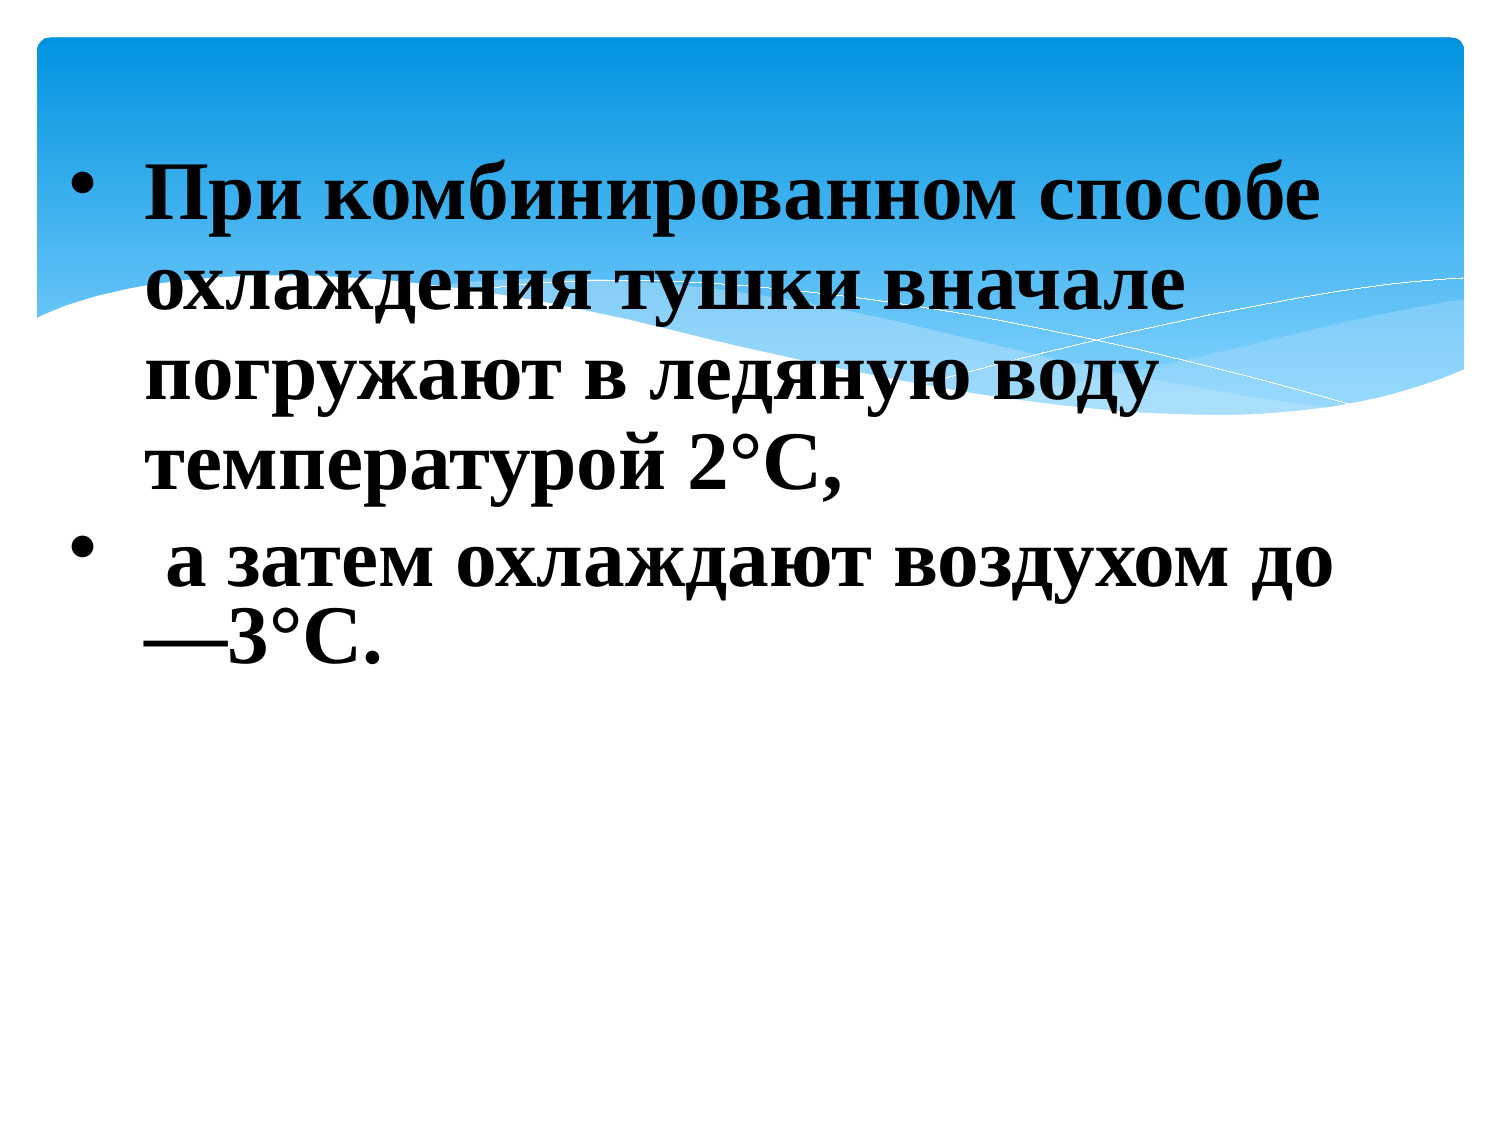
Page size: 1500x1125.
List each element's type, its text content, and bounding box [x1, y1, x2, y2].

text_box При комбинированном способе охлаждения тушки вначале погружают в ледяную воду температурой 2°С, а затем охлаждают воздухом до ―3°С. [68, 147, 1418, 1085]
text_box [74, 68, 1424, 289]
